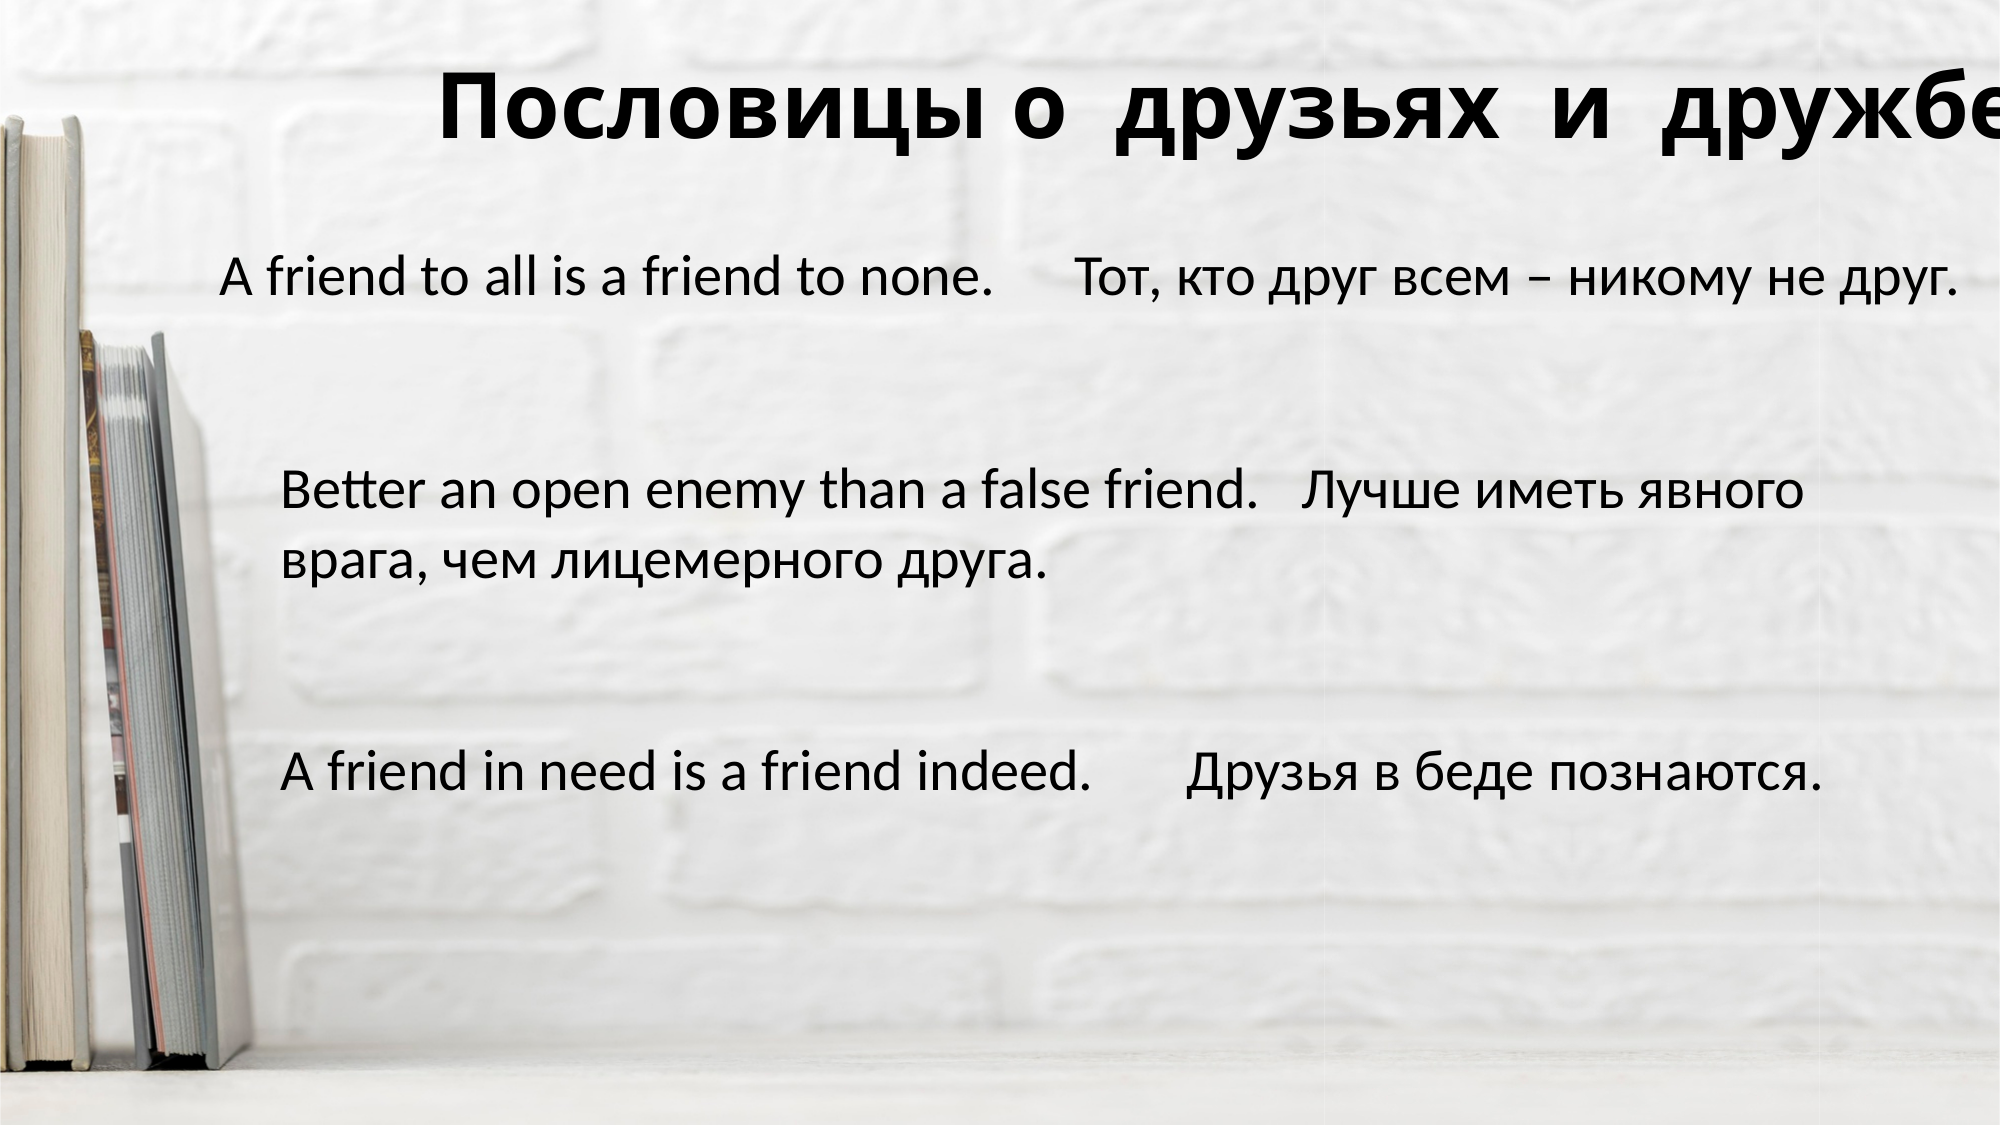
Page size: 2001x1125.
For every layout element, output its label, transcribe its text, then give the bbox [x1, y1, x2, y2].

text_box A friend in need is a friend indeed. Друзья в беде познаются. [266, 724, 1976, 810]
picture [0, 0, 2000, 1125]
text_box Better an open enemy than a false friend. Лучше иметь явного врага, чем лицемерного друга. [266, 442, 1936, 597]
title Пословицы о друзьях и дружбе [420, 0, 2000, 218]
text_box A friend to all is a friend to none. Тот, кто друг всем – никому не друг. [204, 229, 2000, 315]
